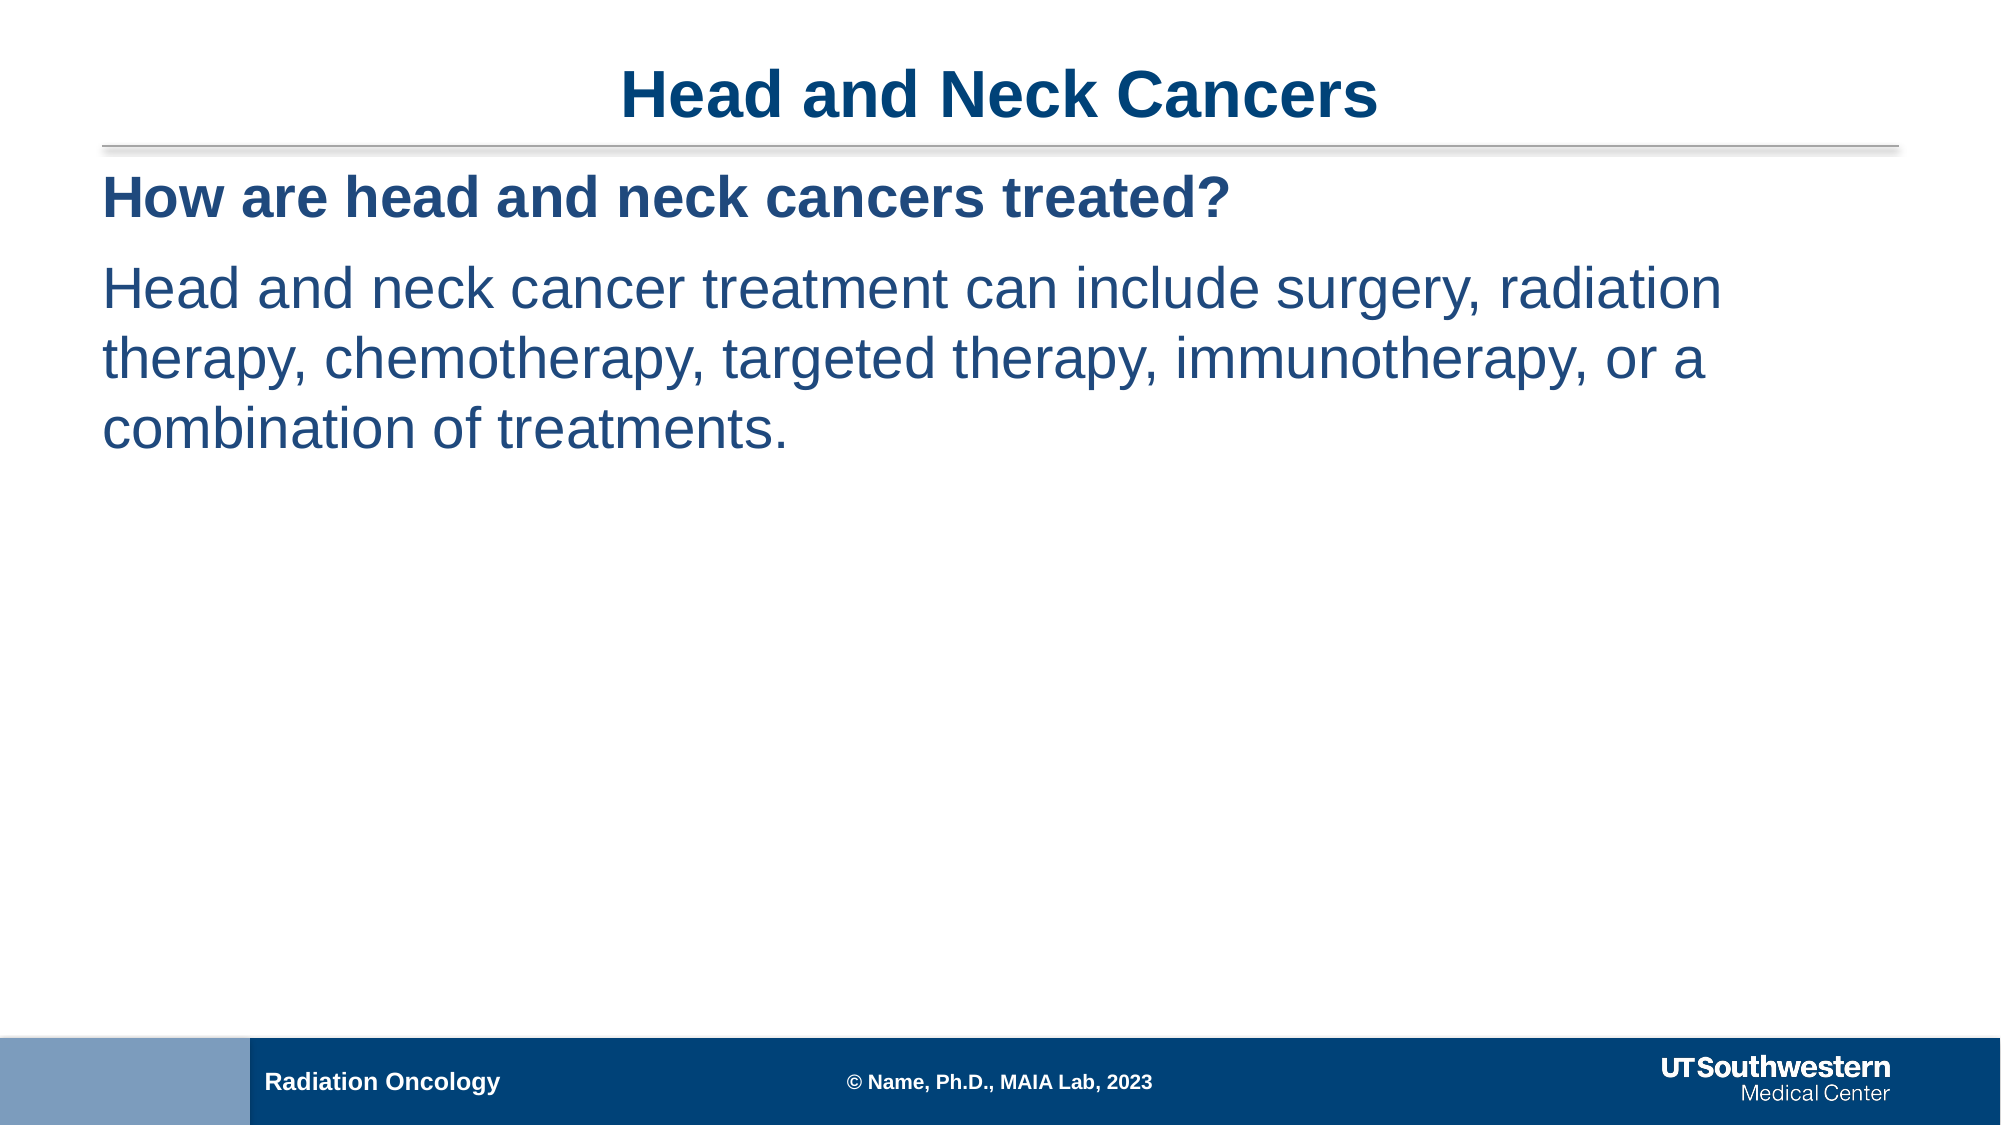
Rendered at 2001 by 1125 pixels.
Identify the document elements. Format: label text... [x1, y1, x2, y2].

list How are head and neck cancers treated? Head and neck cancer treatment can include surgery, radiation therapy, chemotherapy, targeted therapy, immunotherapy, or a combination of treatments. [101, 158, 1899, 1014]
title Head and Neck Cancers [101, 37, 1899, 131]
footer © Name, Ph.D., MAIA Lab, 2023 [600, 1051, 1400, 1112]
picture [1648, 1043, 1904, 1117]
